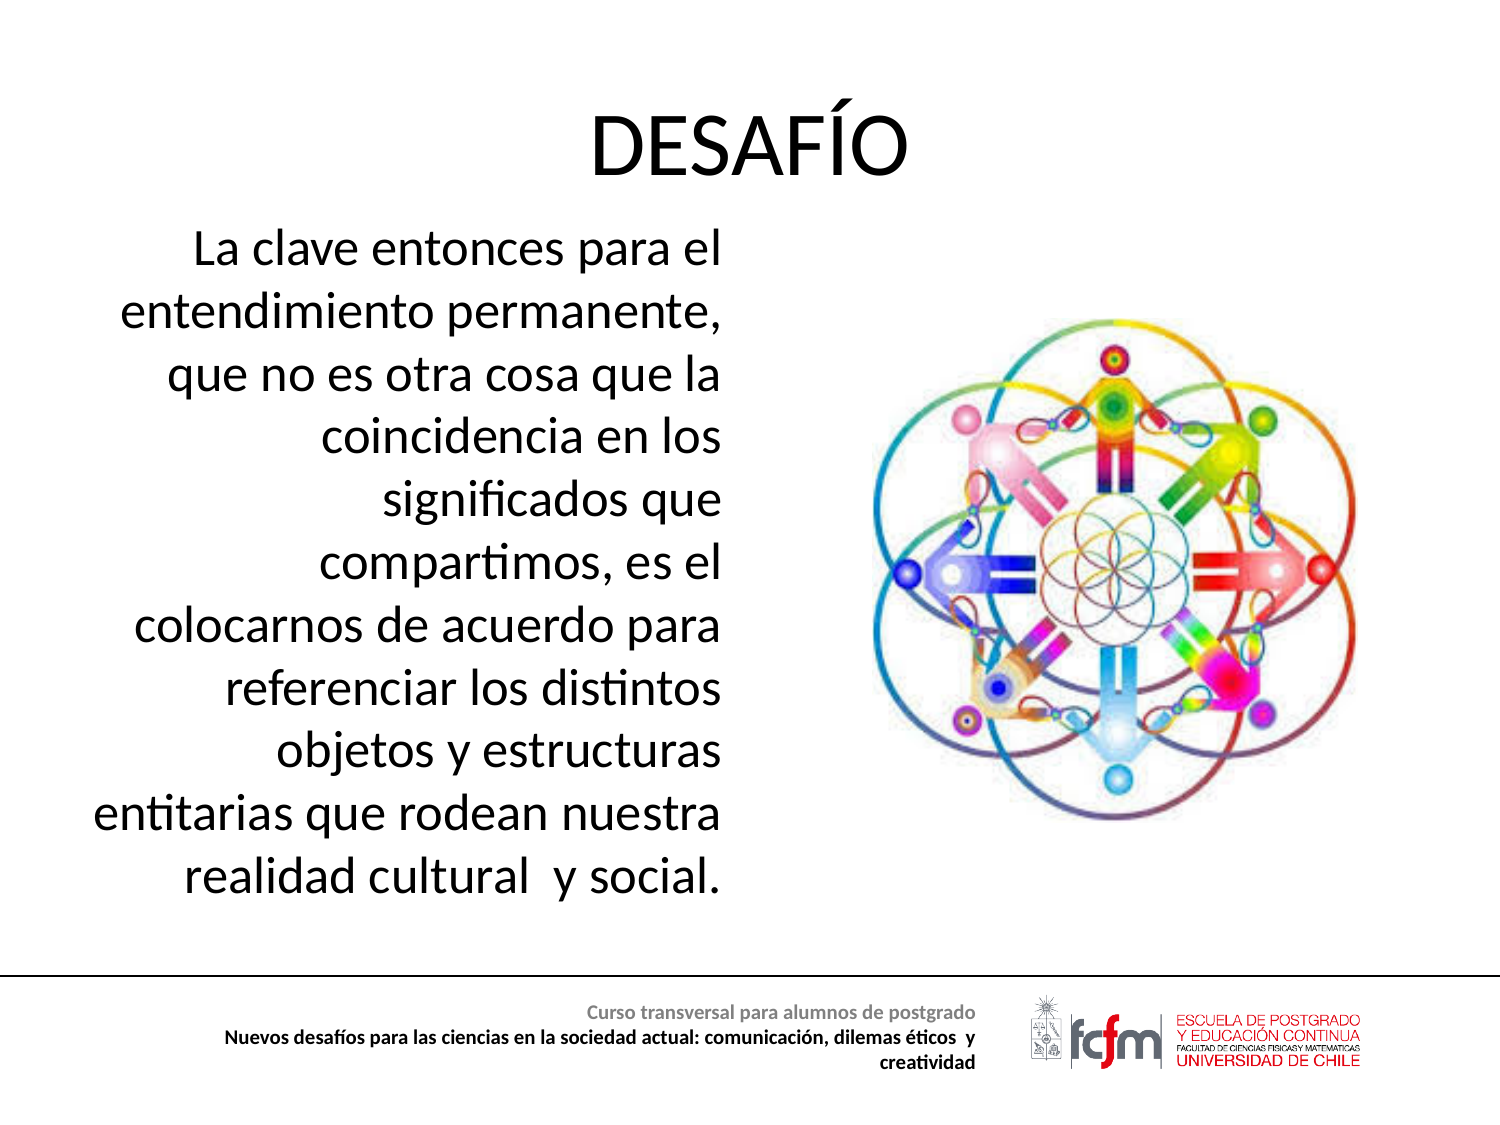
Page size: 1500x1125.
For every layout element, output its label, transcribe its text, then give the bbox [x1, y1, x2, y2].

title DESAFÍO [75, 45, 1425, 233]
list La clave entonces para el entendimiento permanente, que no es otra cosa que la coincidencia en los significados que compartimos, es el colocarnos de acuerdo para referenciar los distintos objetos y estructuras entitarias que rodean nuestra realidad cultural y social. [75, 205, 738, 948]
text_box Curso transversal para alumnos de postgrado Nuevos desafíos para las ciencias en la sociedad actual: comunicación, dilemas éticos y creatividad [135, 991, 991, 1081]
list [872, 318, 1358, 823]
picture [1015, 981, 1377, 1090]
